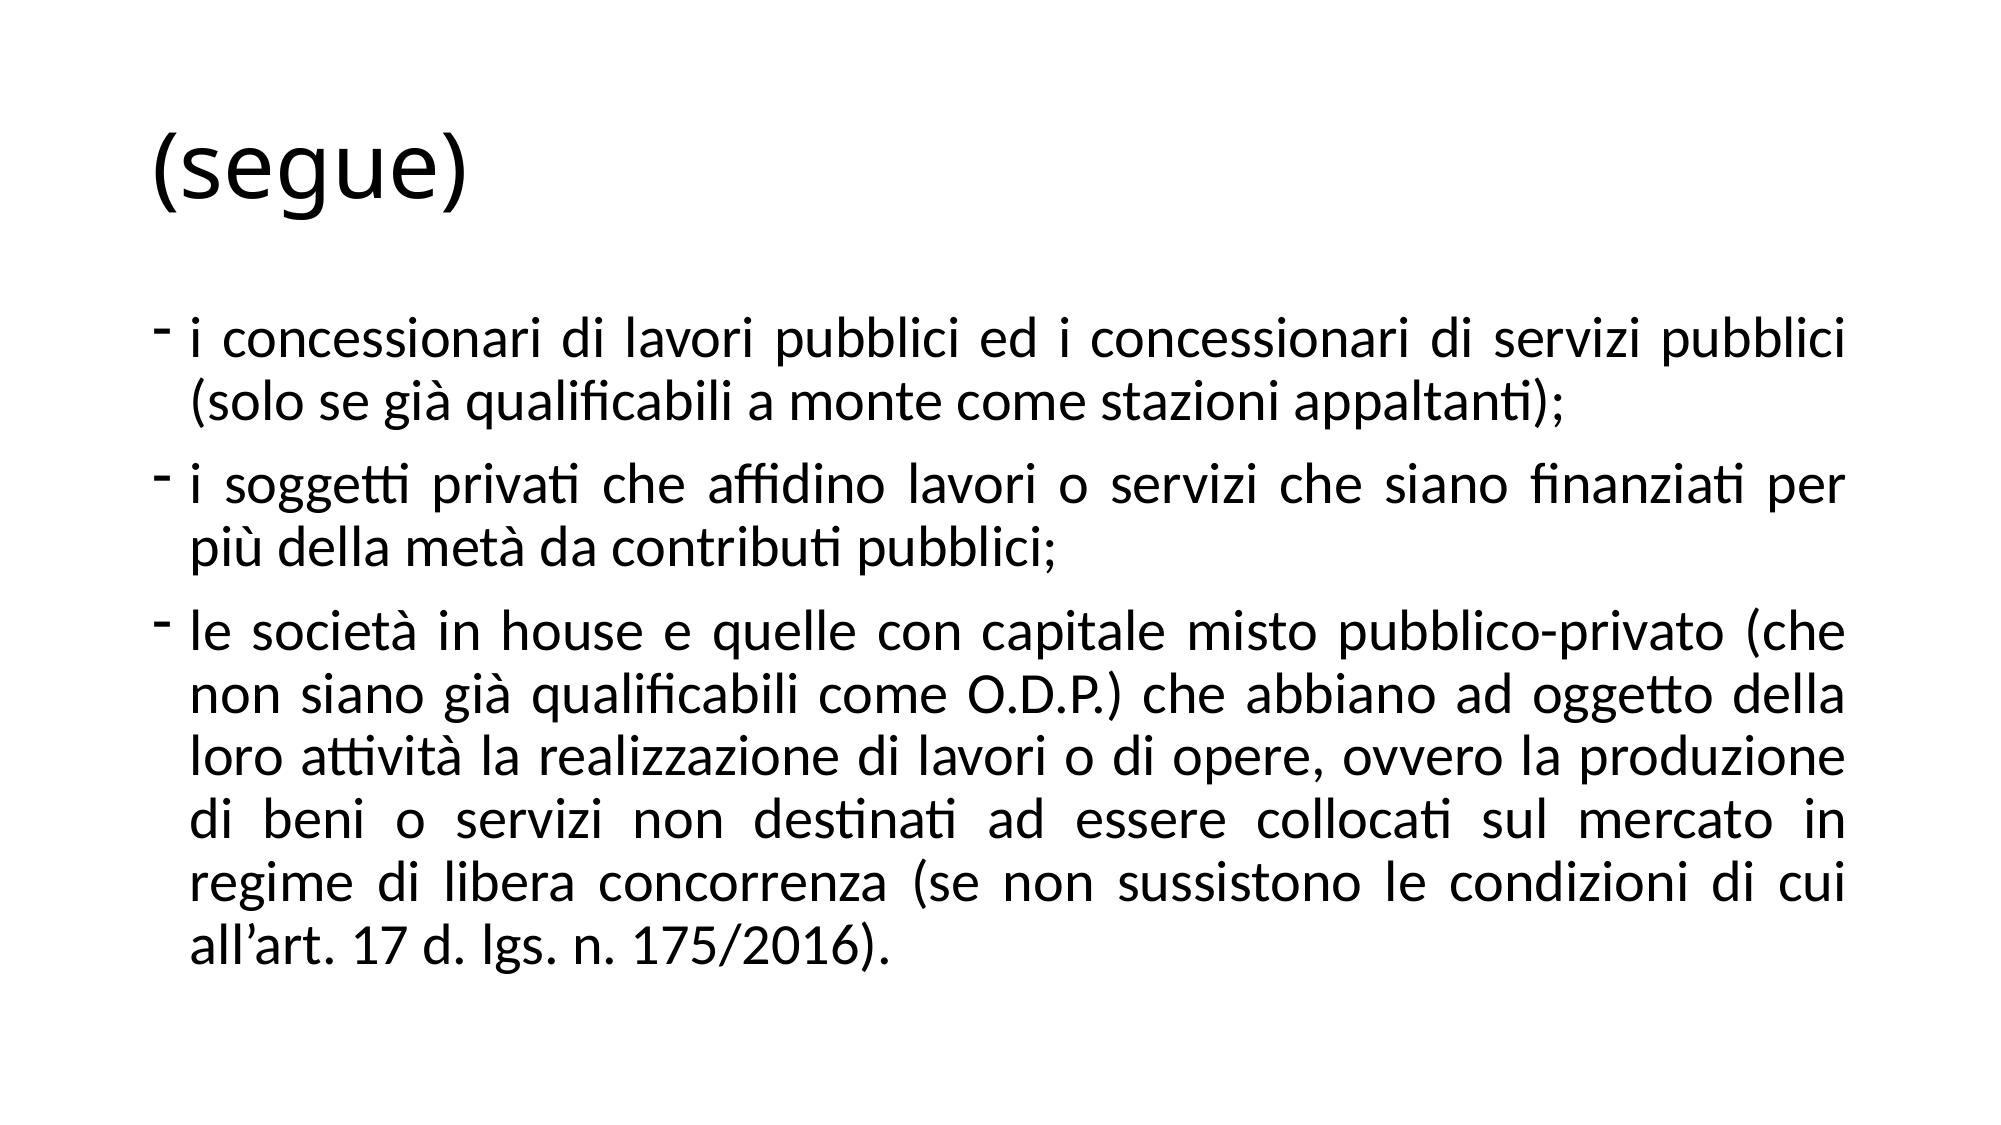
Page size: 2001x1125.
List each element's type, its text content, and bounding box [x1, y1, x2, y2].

title (segue) [137, 59, 1863, 278]
list i concessionari di lavori pubblici ed i concessionari di servizi pubblici (solo se già qualificabili a monte come stazioni appaltanti); i soggetti privati che affidino lavori o servizi che siano finanziati per più della metà da contributi pubblici; le società in house e quelle con capitale misto pubblico-privato (che non siano già qualificabili come O.D.P.) che abbiano ad oggetto della loro attività la realizzazione di lavori o di opere, ovvero la produzione di beni o servizi non destinati ad essere collocati sul mercato in regime di libera concorrenza (se non sussistono le condizioni di cui all’art. 17 d. lgs. n. 175/2016). [137, 299, 1863, 1014]
